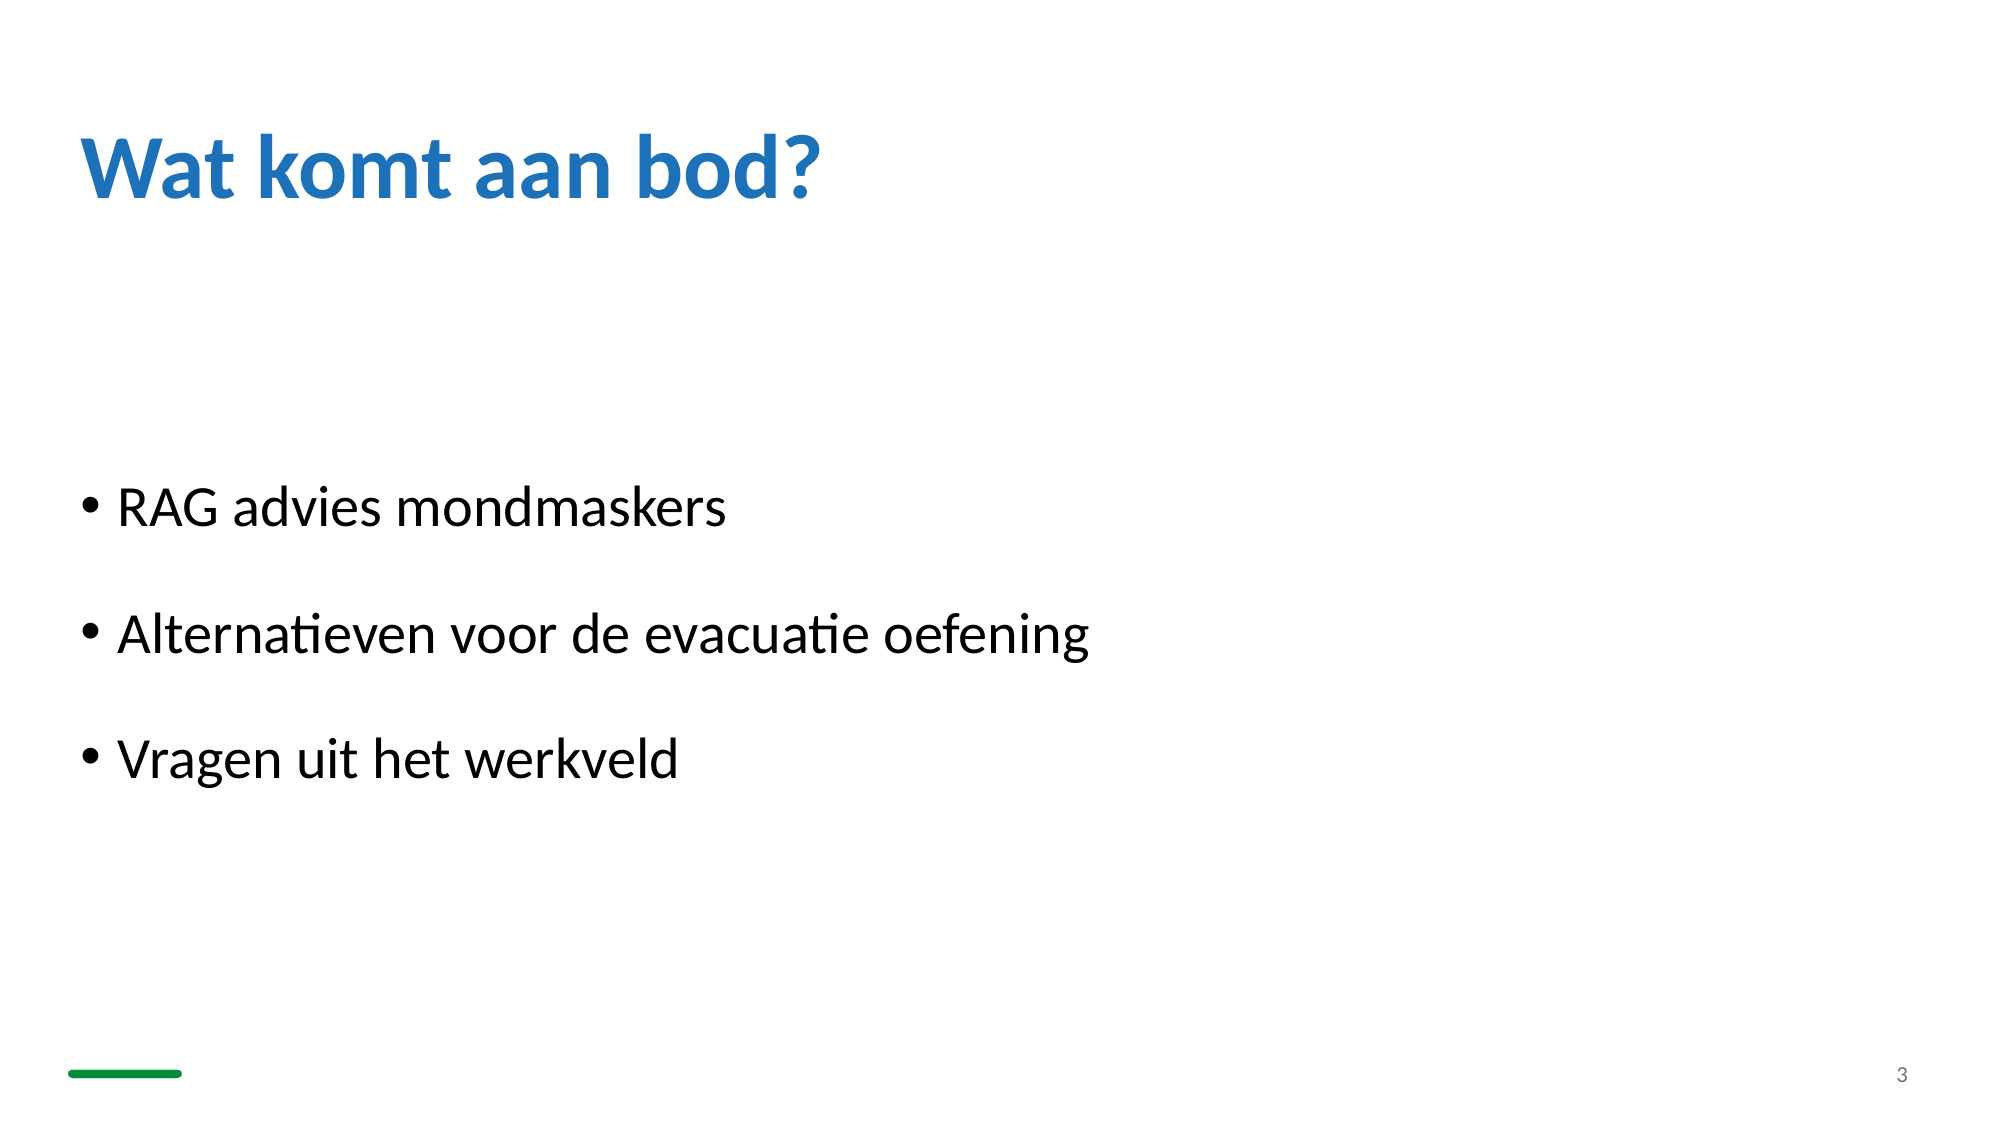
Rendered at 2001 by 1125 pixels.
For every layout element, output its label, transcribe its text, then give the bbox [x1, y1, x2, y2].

slide_number 3 [1473, 1043, 1923, 1104]
title Wat komt aan bod? [65, 59, 1923, 278]
list RAG advies mondmaskers Alternatieven voor de evacuatie oefening Vragen uit het werkveld [65, 469, 1280, 852]
picture [65, 1065, 184, 1082]
